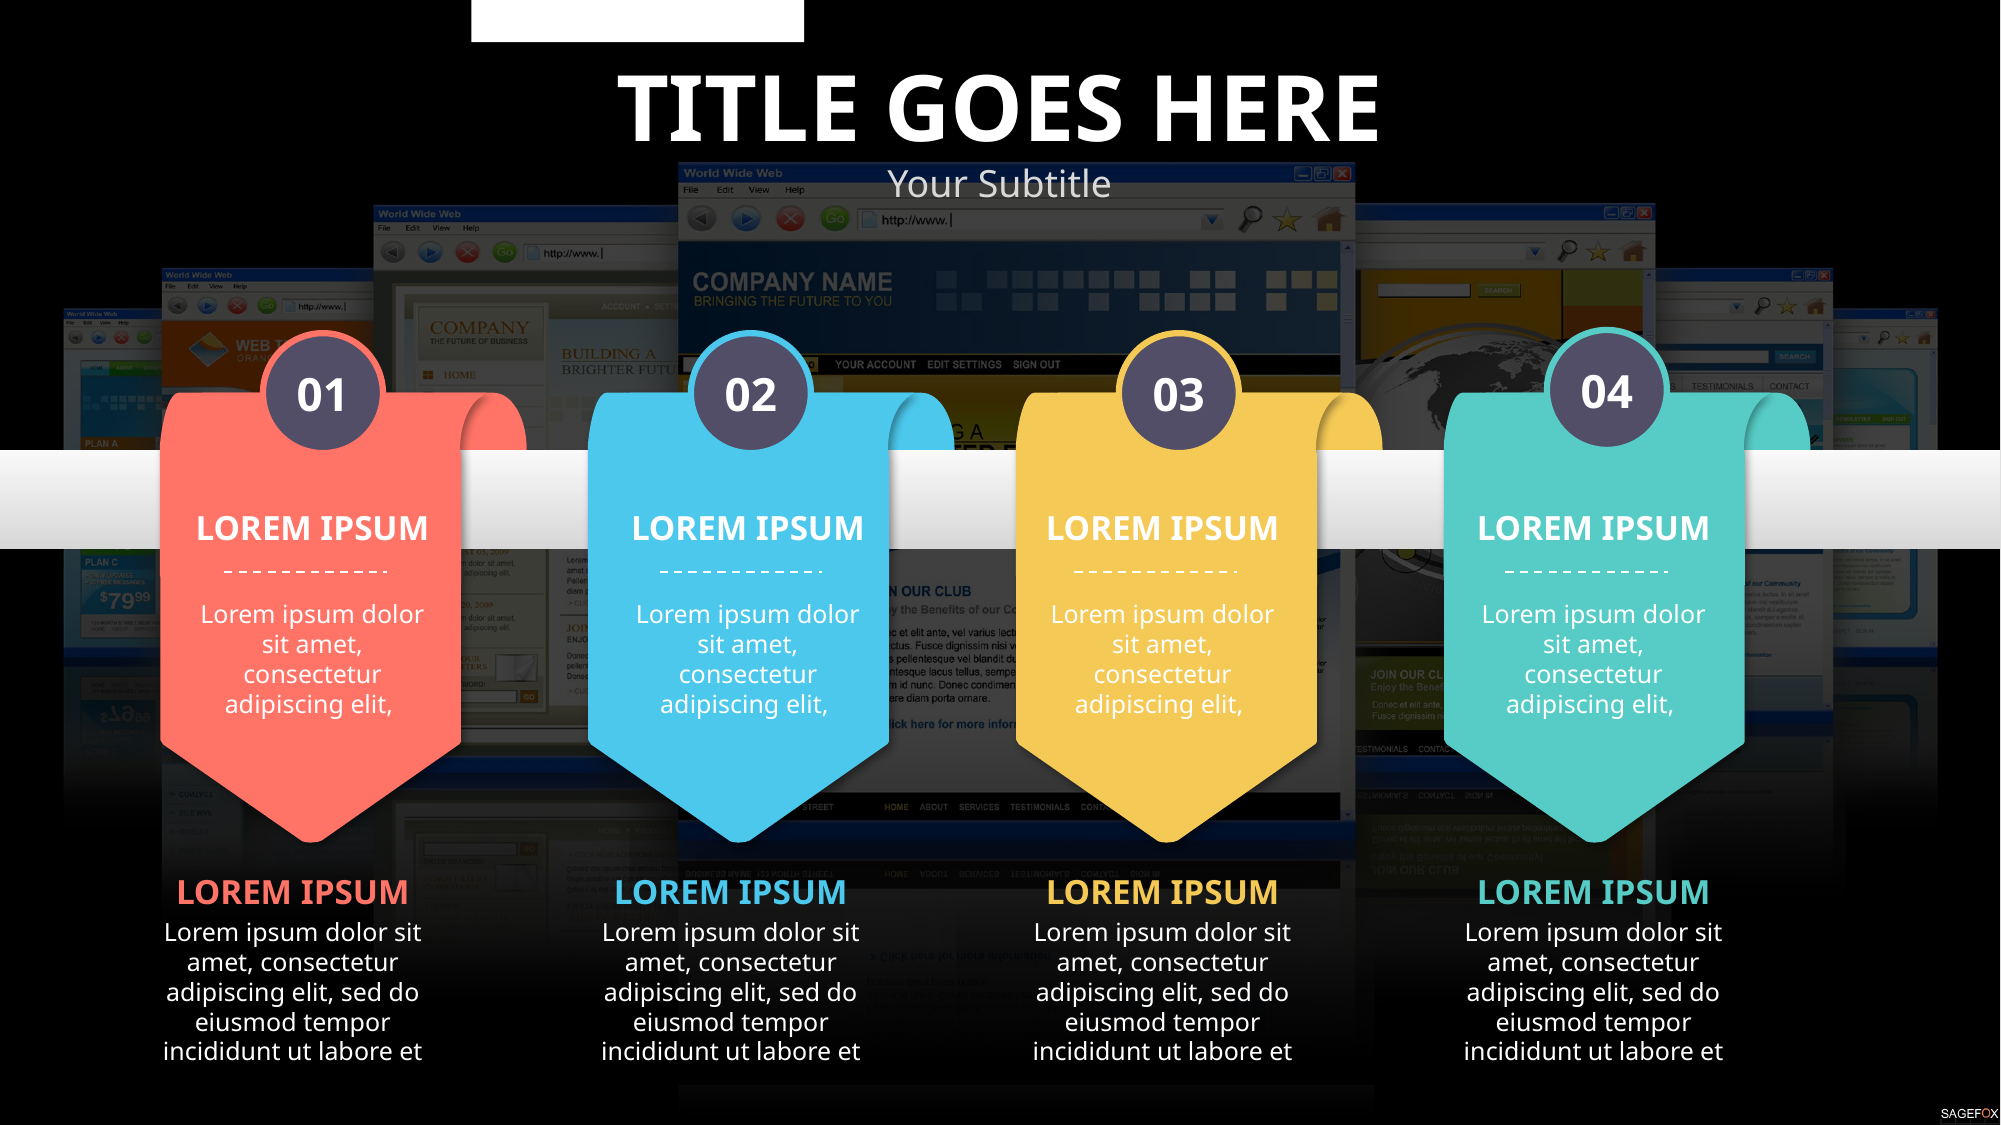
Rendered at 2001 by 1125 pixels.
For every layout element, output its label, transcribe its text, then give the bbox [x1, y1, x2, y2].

text_box 02 [689, 332, 812, 455]
text_box [470, 0, 805, 43]
text_box [899, 391, 956, 449]
text_box [1442, 391, 1773, 846]
text_box [471, 449, 585, 550]
text_box LOREM IPSUM Lorem ipsum dolor sit amet, consectetur adipiscing elit, sed do eiusmod tempor incididunt ut labore et [1436, 866, 1752, 1071]
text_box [1035, 502, 1291, 699]
text_box 03 [1117, 332, 1240, 455]
text_box [899, 449, 1013, 550]
text_box TITLE GOES HERE Your Subtitle [548, 42, 1452, 212]
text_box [184, 502, 440, 699]
text_box LOREM IPSUM Lorem ipsum dolor sit amet, consectetur adipiscing elit, sed do eiusmod tempor incididunt ut labore et [135, 866, 451, 1071]
text_box [1327, 449, 1441, 550]
text_box [1755, 449, 2000, 550]
text_box [1755, 391, 1812, 449]
text_box LOREM IPSUM Lorem ipsum dolor sit amet, consectetur adipiscing elit, sed do eiusmod tempor incididunt ut labore et [1005, 866, 1321, 1071]
text_box 01 [261, 332, 385, 455]
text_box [1466, 502, 1722, 699]
text_box [586, 391, 917, 846]
text_box [1327, 391, 1384, 449]
text_box [471, 391, 528, 449]
text_box 04 [1545, 328, 1668, 451]
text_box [620, 502, 876, 699]
picture [0, 0, 2001, 1125]
text_box [0, 449, 157, 550]
text_box [158, 391, 490, 846]
text_box [1014, 391, 1345, 846]
text_box LOREM IPSUM Lorem ipsum dolor sit amet, consectetur adipiscing elit, sed do eiusmod tempor incididunt ut labore et [573, 866, 889, 1071]
